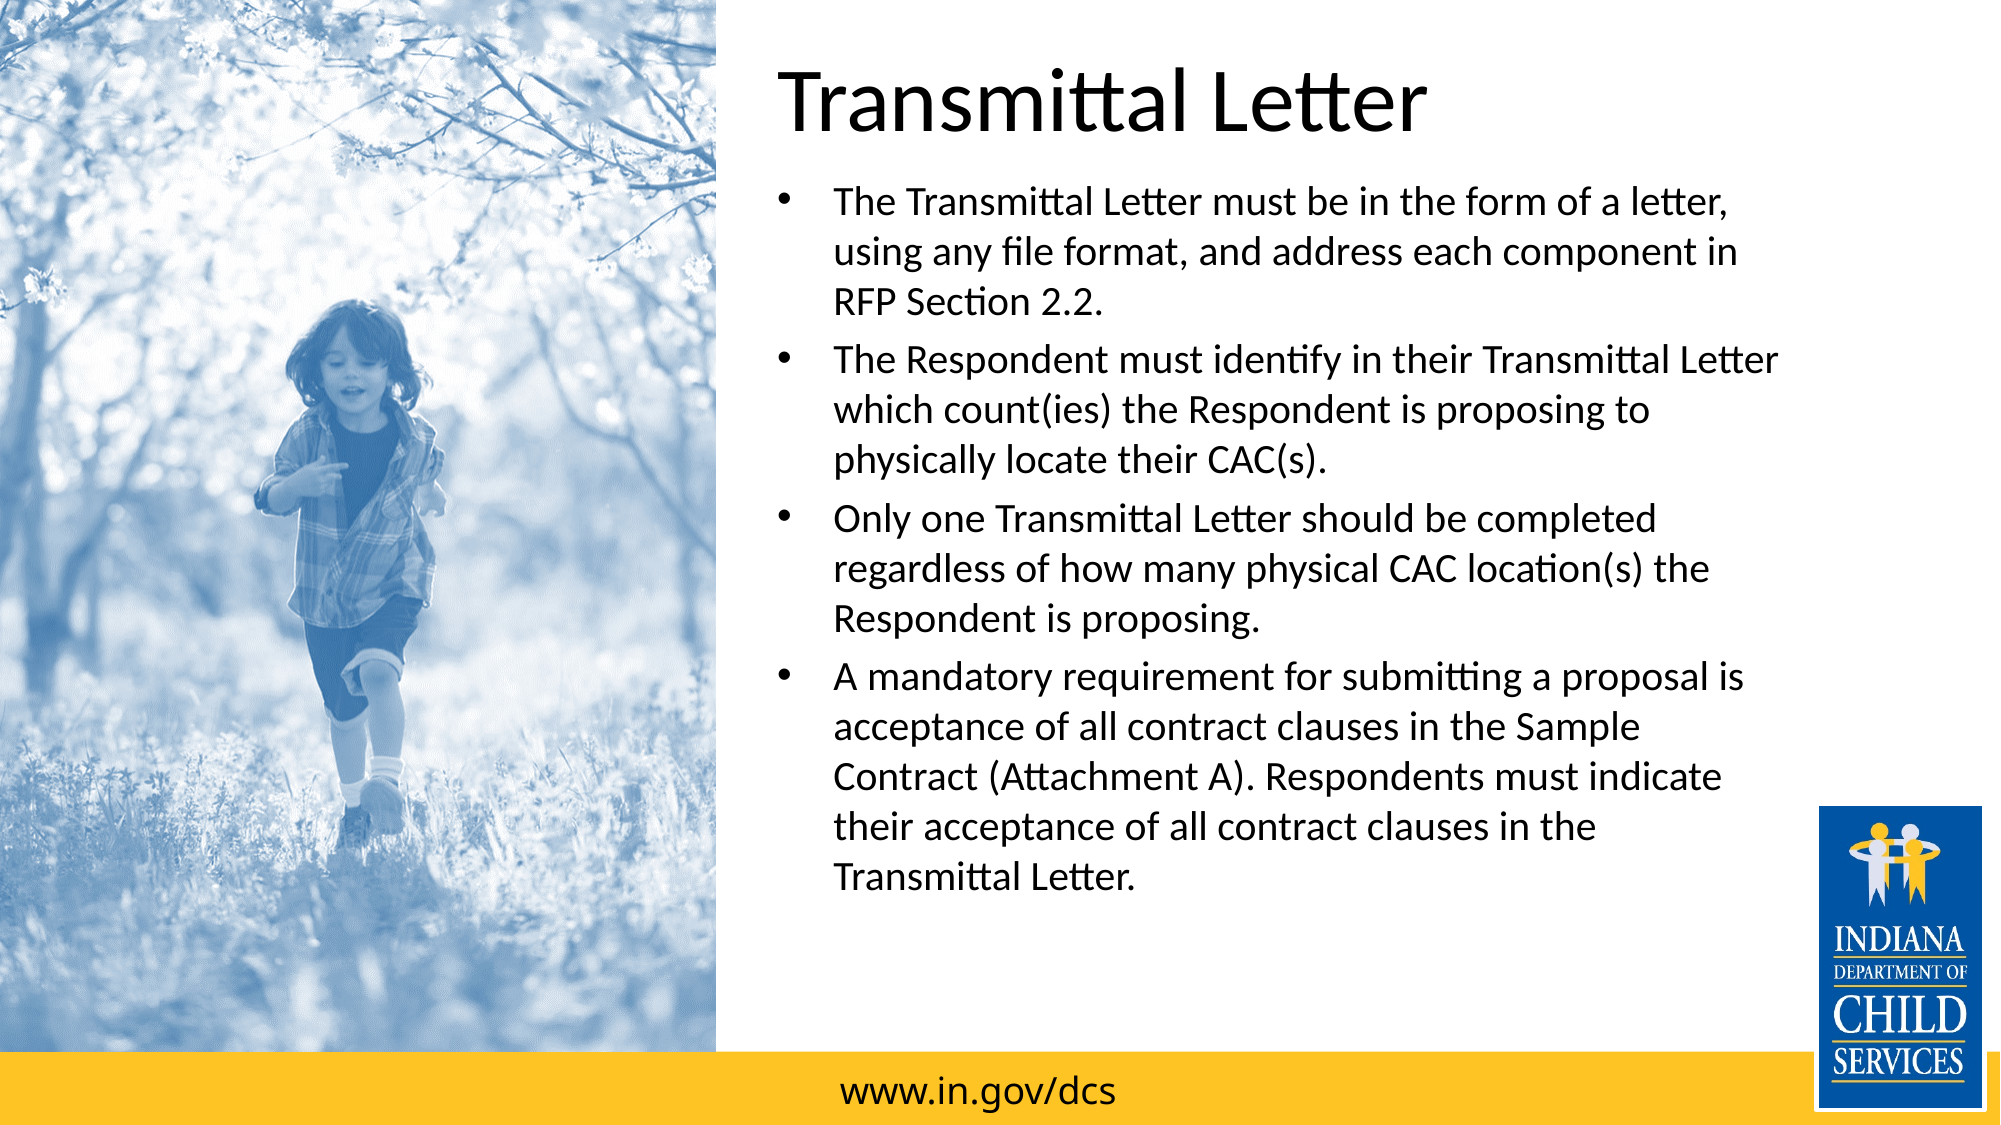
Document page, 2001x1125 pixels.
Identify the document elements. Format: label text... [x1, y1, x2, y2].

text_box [0, 1051, 2000, 1125]
text_box The Transmittal Letter must be in the form of a letter, using any file format, and address each component in RFP Section 2.2. The Respondent must identify in their Transmittal Letter which count(ies) the Respondent is proposing to physically locate their CAC(s). Only one Transmittal Letter should be completed regardless of how many physical CAC location(s) the Respondent is proposing. A mandatory requirement for submitting a proposal is acceptance of all contract clauses in the Sample Contract (Attachment A). Respondents must indicate their acceptance of all contract clauses in the Transmittal Letter. [762, 166, 1801, 907]
picture [0, 0, 717, 1052]
picture [1818, 805, 1983, 1108]
text_box Transmittal Letter [762, 32, 1498, 157]
